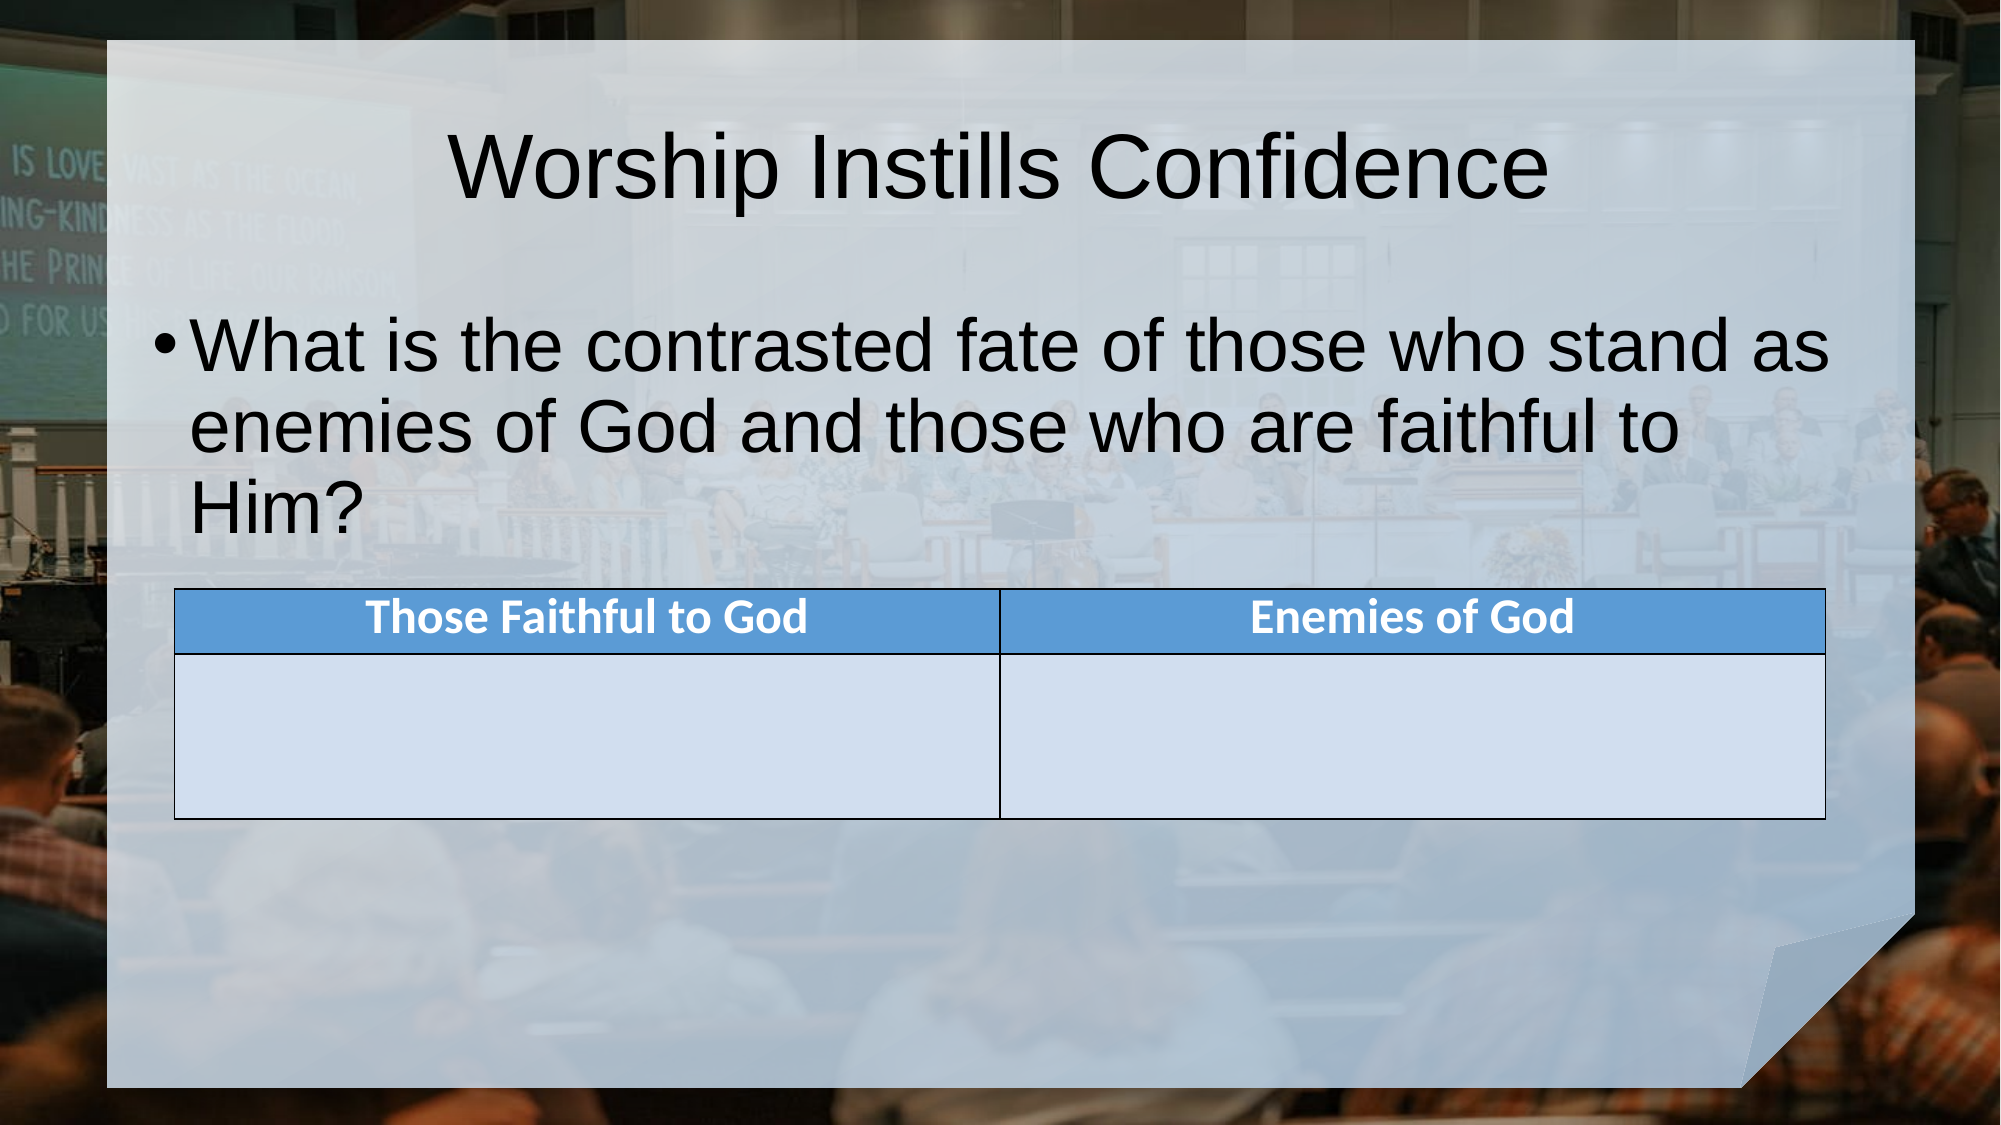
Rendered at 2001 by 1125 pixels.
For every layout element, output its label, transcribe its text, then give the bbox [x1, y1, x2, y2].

list What is the contrasted fate of those who stand as enemies of God and those who are faithful to Him? [137, 299, 1863, 1014]
picture [0, 0, 2001, 1125]
table_cell [1001, 655, 1825, 818]
table_header Those Faithful to God [175, 590, 999, 653]
table_header Enemies of God [1001, 590, 1825, 653]
title Worship Instills Confidence [137, 59, 1863, 278]
table_cell [175, 655, 999, 818]
